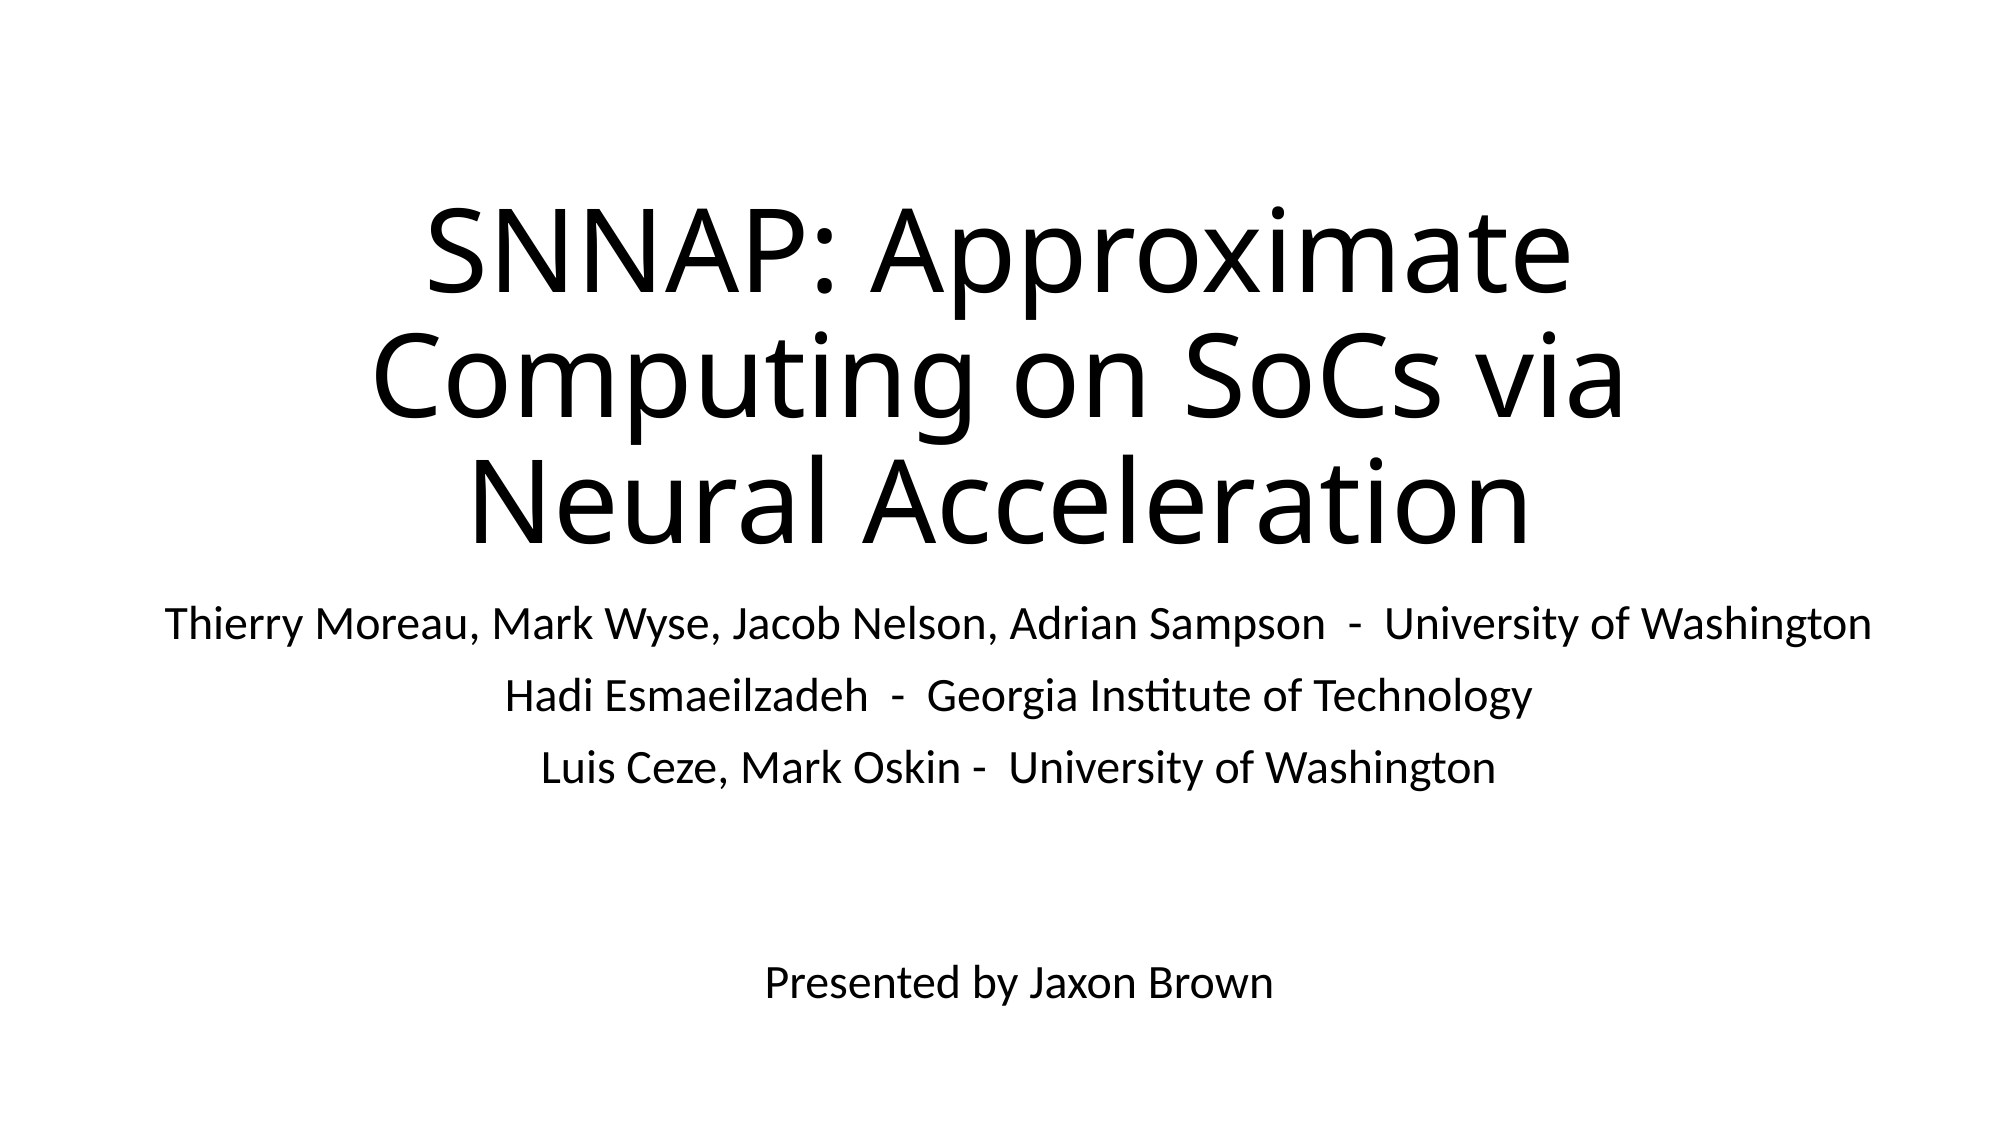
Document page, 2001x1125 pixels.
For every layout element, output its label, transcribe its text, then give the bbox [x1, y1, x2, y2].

subtitle Thierry Moreau, Mark Wyse, Jacob Nelson, Adrian Sampson - University of Washington Hadi Esmaeilzadeh - Georgia Institute of Technology Luis Ceze, Mark Oskin - University of Washington Presented by Jaxon Brown [70, 590, 1969, 1017]
title SNNAP: Approximate Computing on SoCs via Neural Acceleration [249, 184, 1750, 576]
